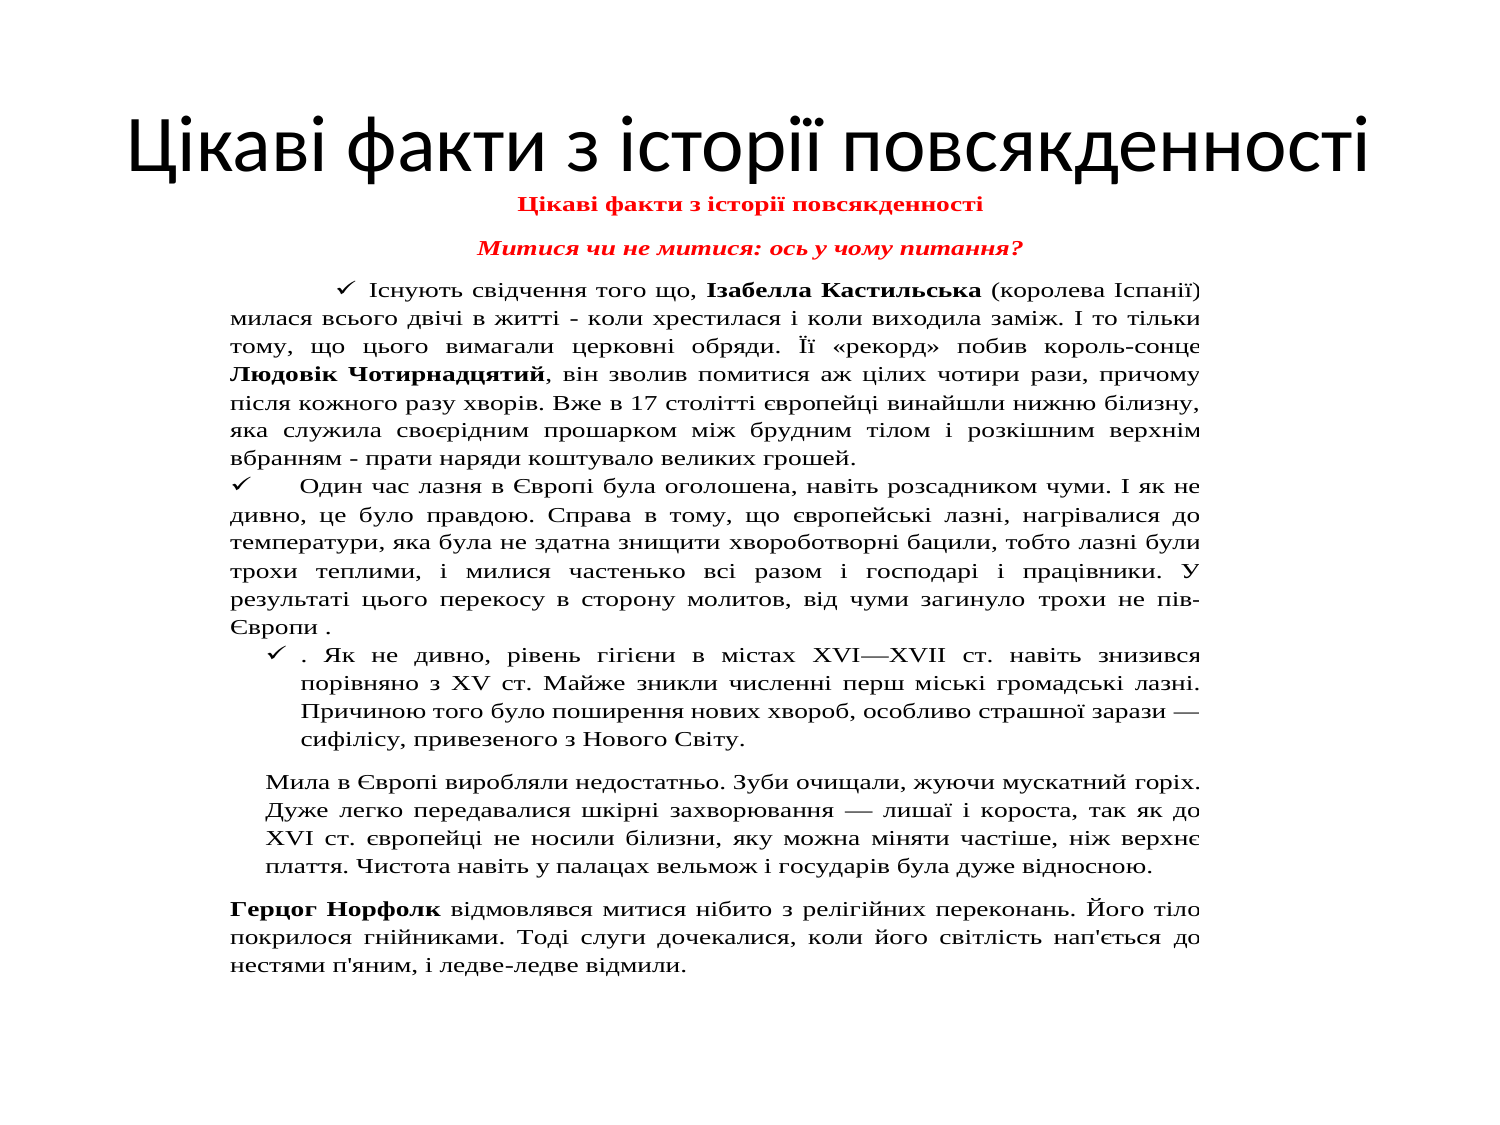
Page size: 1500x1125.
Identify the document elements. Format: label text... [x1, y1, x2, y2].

title Цікаві факти з історії повсякденності [75, 45, 1425, 233]
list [229, 191, 1200, 999]
